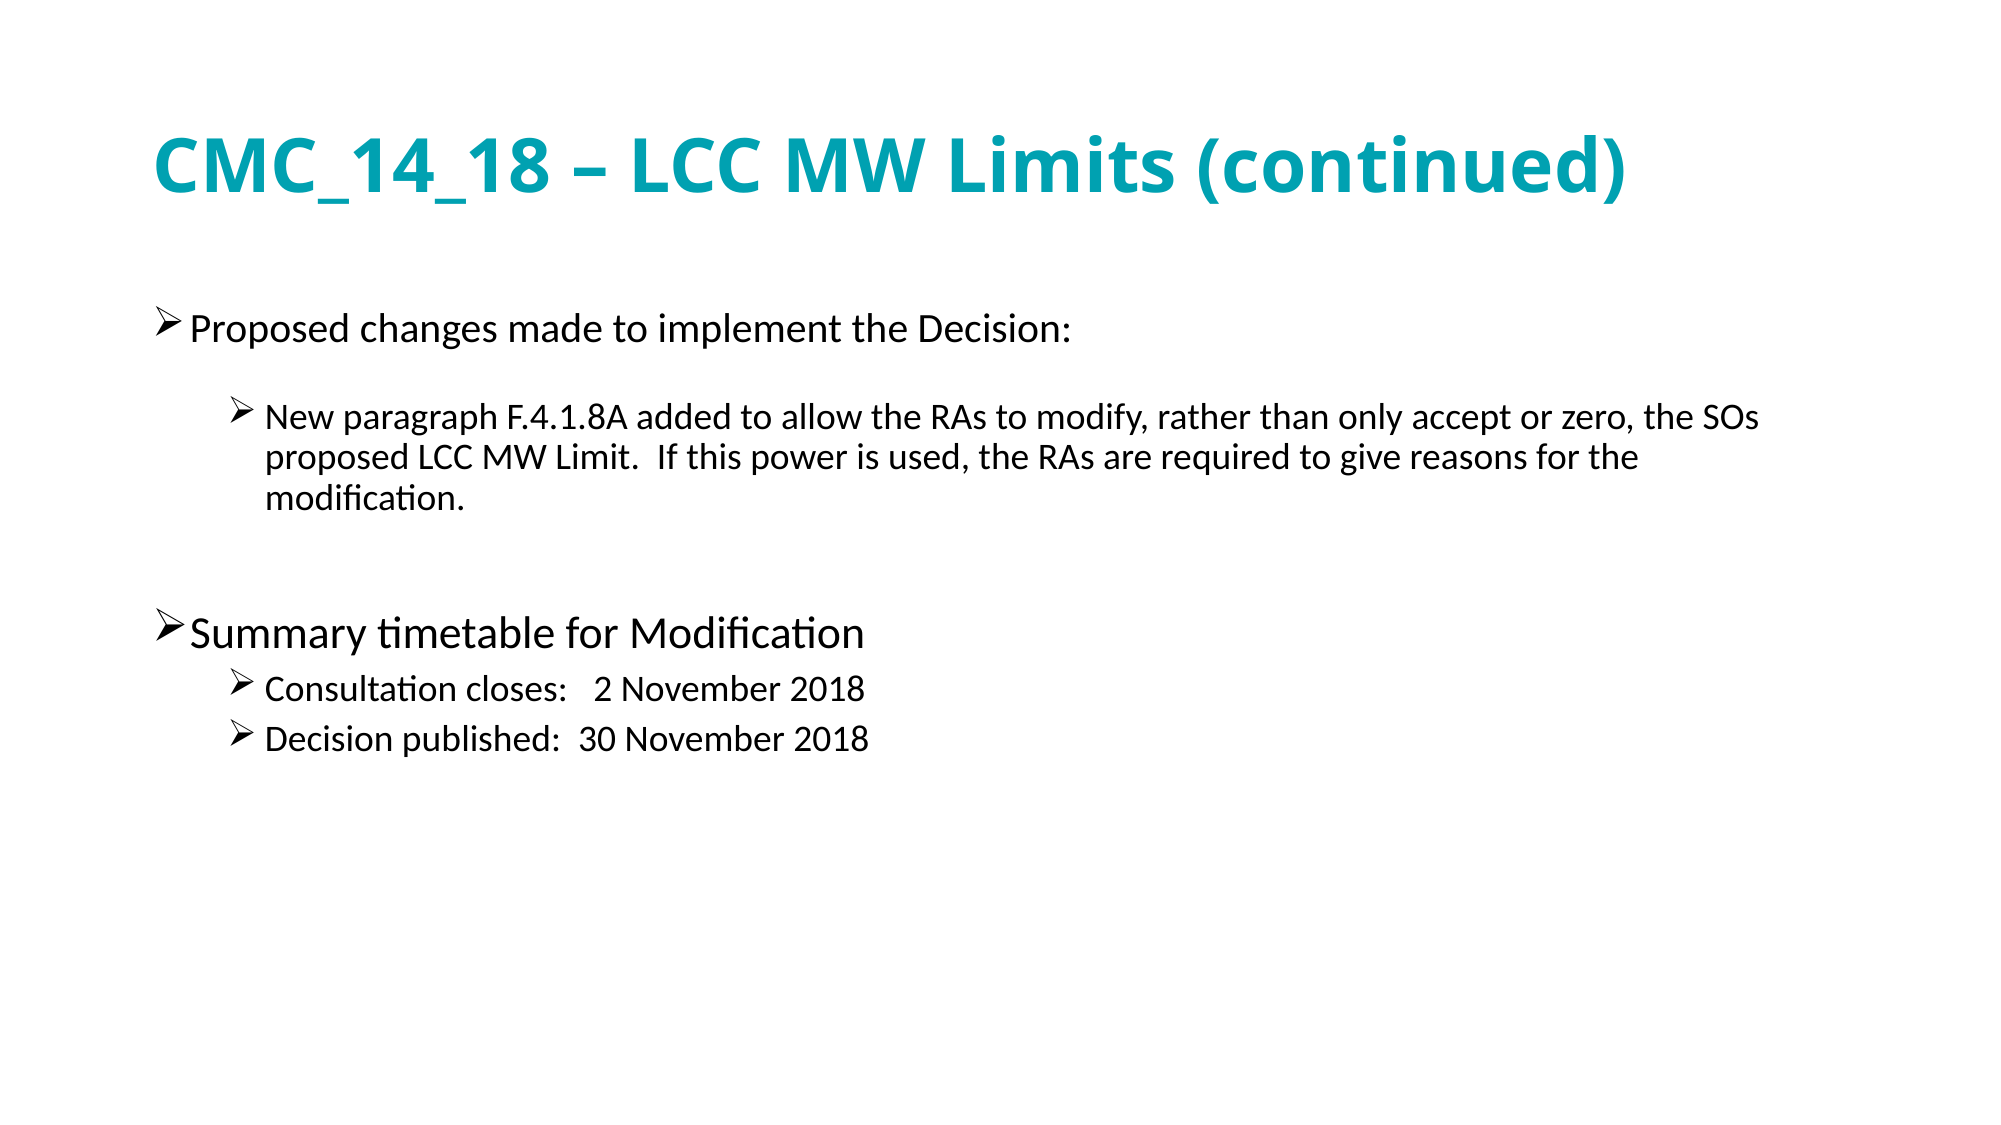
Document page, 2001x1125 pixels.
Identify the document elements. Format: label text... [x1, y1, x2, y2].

title CMC_14_18 – LCC MW Limits (continued) [137, 59, 1863, 278]
list Proposed changes made to implement the Decision: New paragraph F.4.1.8A added to allow the RAs to modify, rather than only accept or zero, the SOs proposed LCC MW Limit. If this power is used, the RAs are required to give reasons for the modification. Summary timetable for Modification Consultation closes: 2 November 2018 Decision published: 30 November 2018 [137, 299, 1863, 1014]
